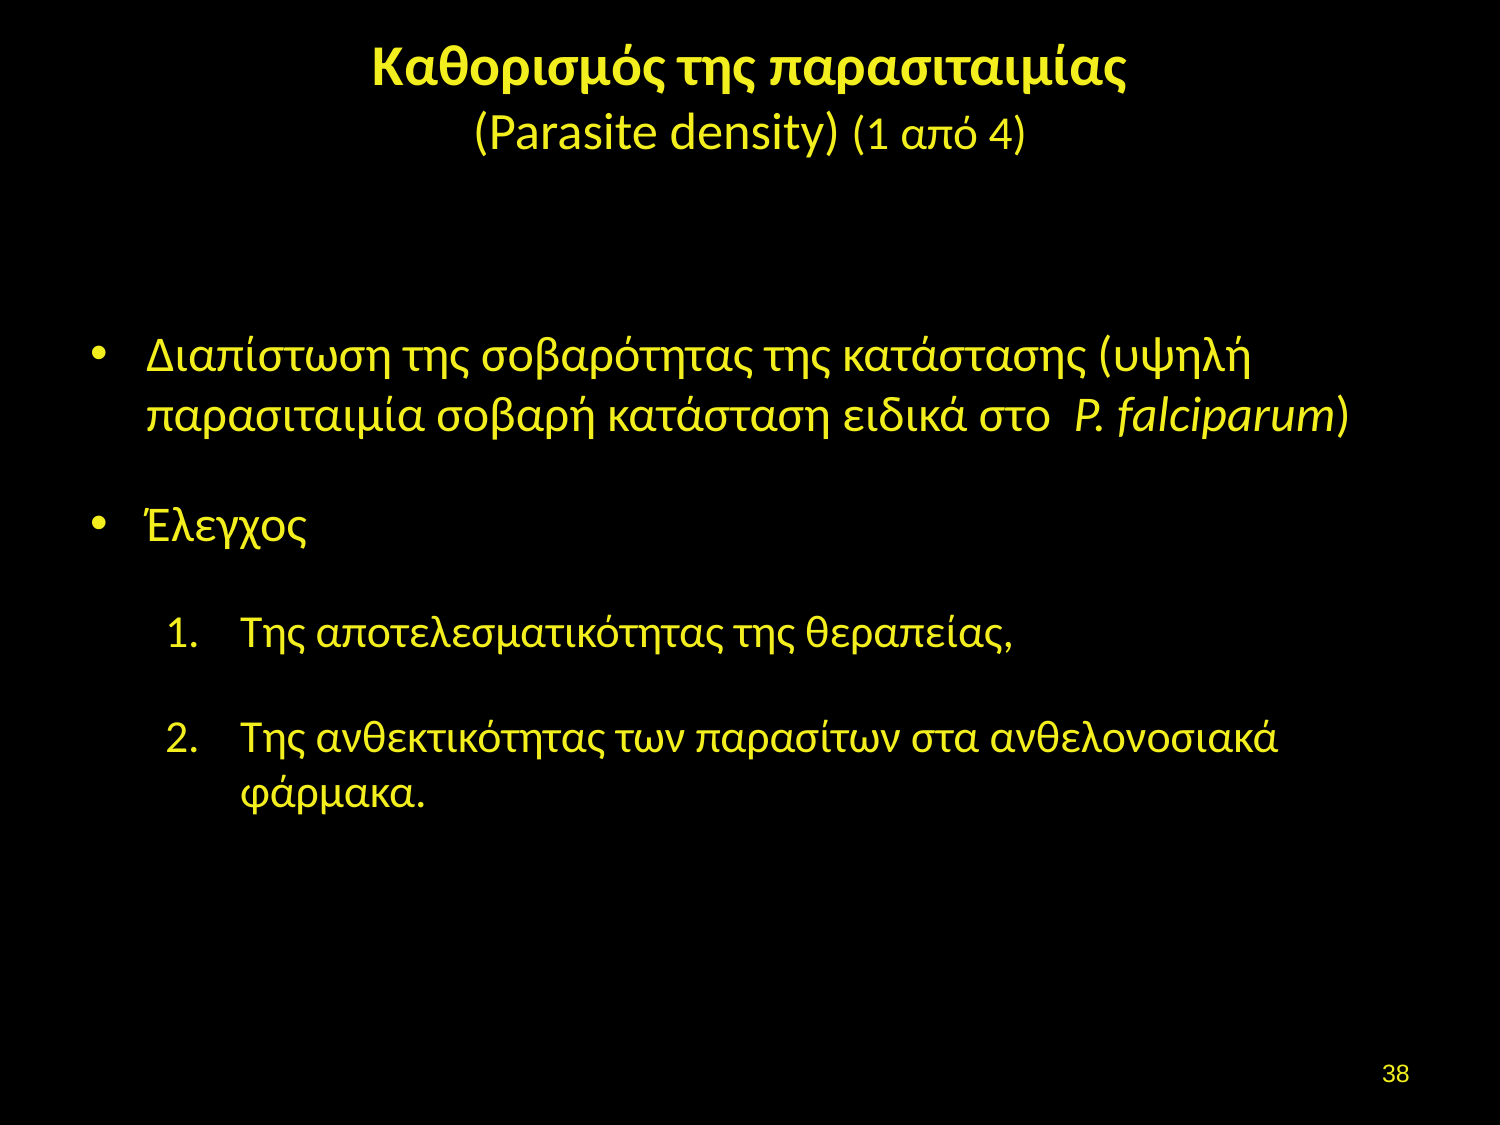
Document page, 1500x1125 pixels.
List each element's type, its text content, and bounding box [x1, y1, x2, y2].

list Διαπίστωση της σοβαρότητας της κατάστασης (υψηλή παρασιταιμία σοβαρή κατάσταση ειδικά στο P. falciparum) Έλεγχος Της αποτελεσματικότητας της θεραπείας, Της ανθεκτικότητας των παρασίτων στα ανθελονοσιακά φάρμακα. [75, 314, 1425, 894]
slide_number 37 [1074, 1042, 1425, 1103]
title Καθορισμός της παρασιταιμίας (Parasite density) (1 από 4) [0, 19, 1500, 169]
